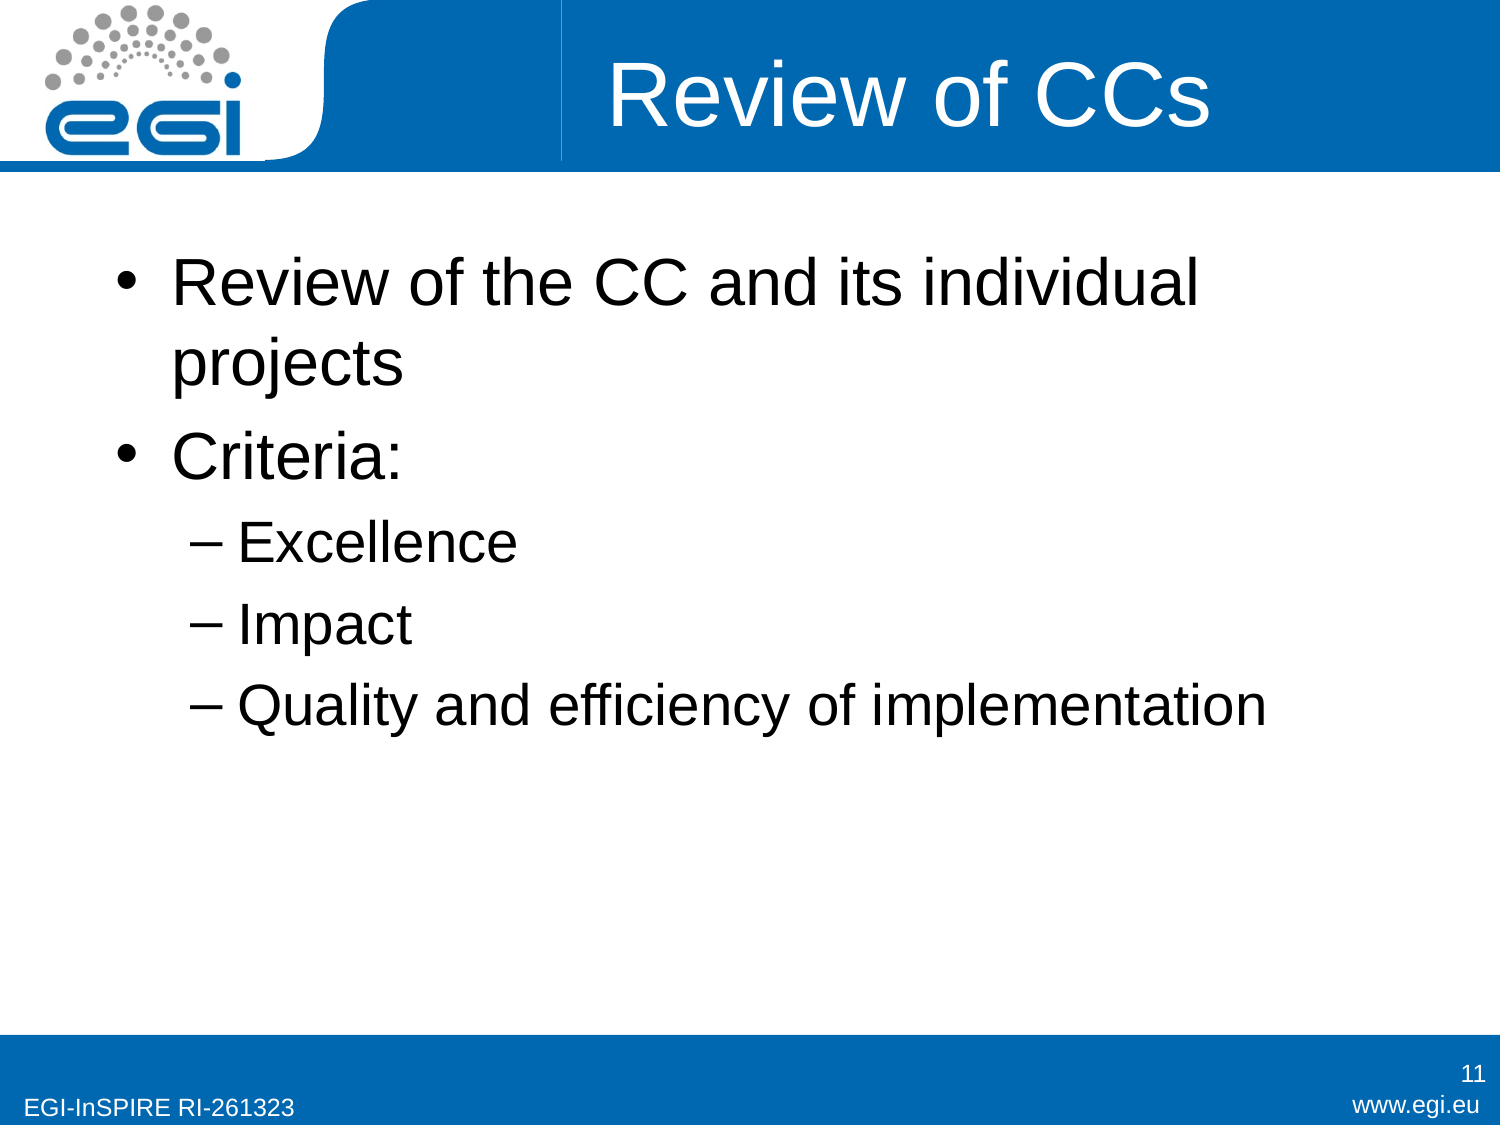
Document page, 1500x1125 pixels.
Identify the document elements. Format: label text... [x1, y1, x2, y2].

slide_number 11 [1151, 1042, 1500, 1103]
list Review of the CC and its individual projects Criteria: Excellence Impact Quality and efficiency of implementation [100, 231, 1425, 975]
picture [0, 0, 265, 161]
title Review of CCs [348, 19, 1471, 161]
